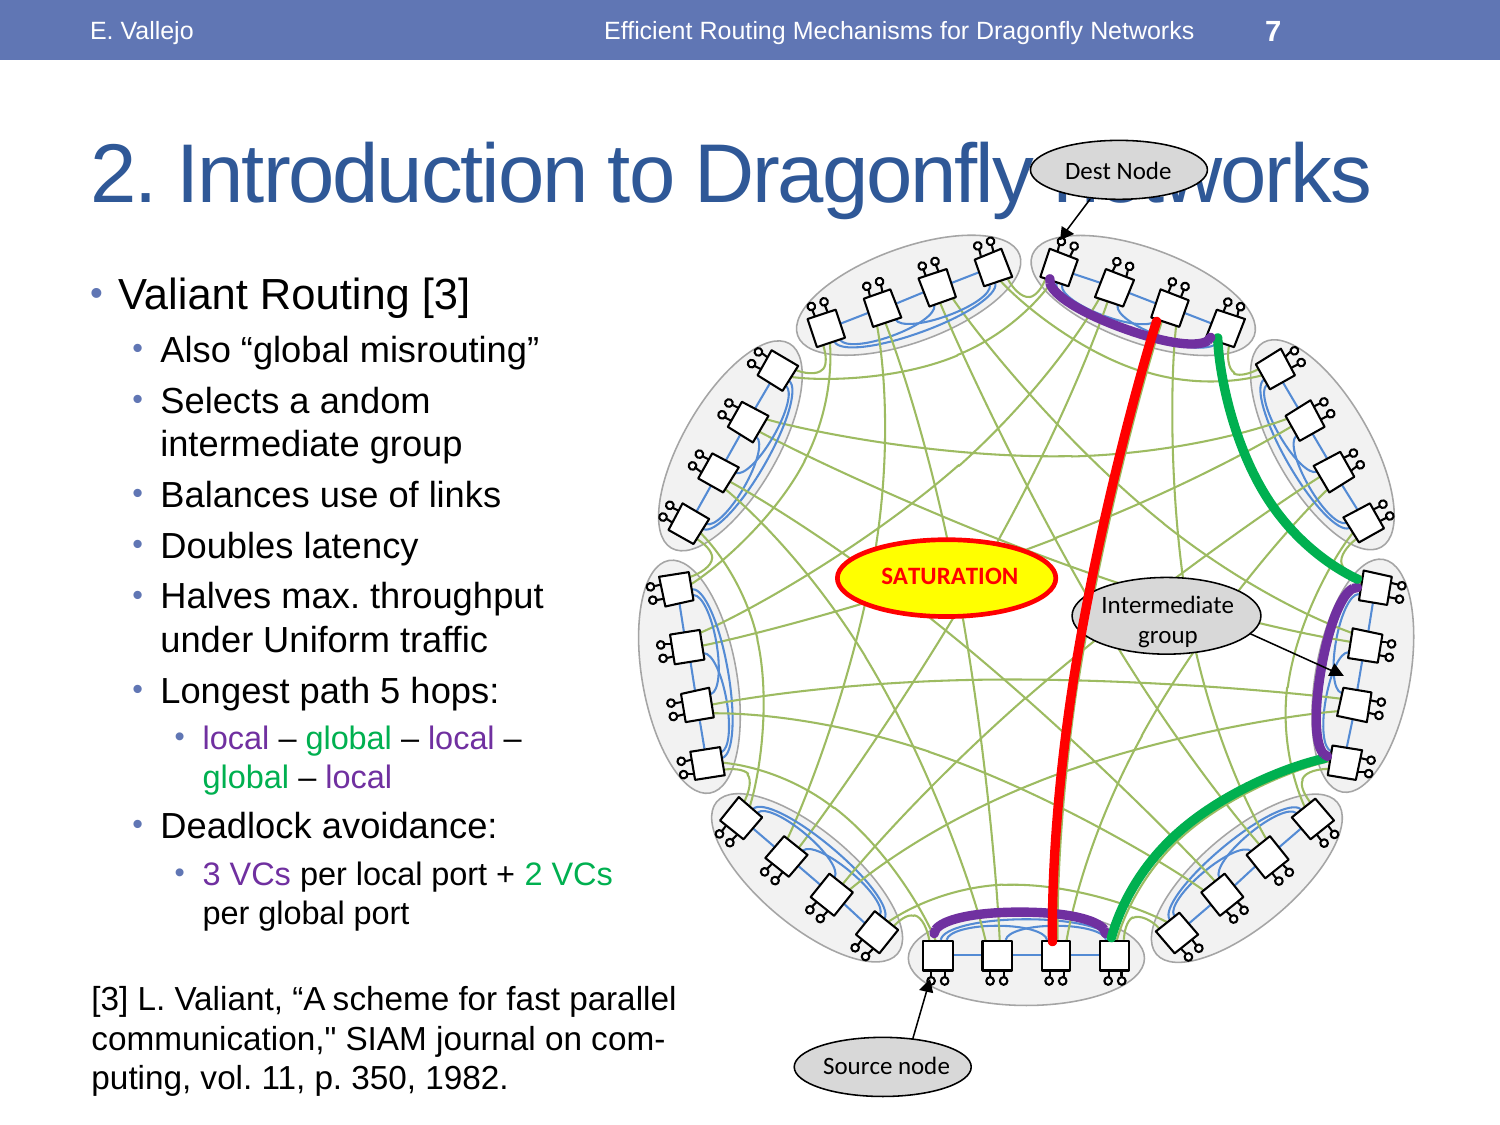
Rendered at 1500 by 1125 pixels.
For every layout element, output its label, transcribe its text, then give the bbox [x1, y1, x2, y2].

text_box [790, 975, 975, 1100]
slide_number 7 [1250, 3, 1425, 57]
list Valiant Routing [3] Also “global misrouting” Selects a andom intermediate group Balances use of links Doubles latency Halves max. throughput under Uniform traffic Longest path 5 hops: local – global – local – global – local Deadlock avoidance: 3 VCs per local port + 2 VCs per global port [75, 259, 616, 941]
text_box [1210, 330, 1365, 587]
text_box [1026, 136, 1211, 244]
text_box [1037, 266, 1223, 361]
slide_number E. Vallejo [75, 3, 550, 57]
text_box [619, 207, 1433, 1010]
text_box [832, 534, 1061, 622]
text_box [1045, 314, 1164, 949]
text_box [1309, 596, 1365, 764]
footer Efficient Routing Mechanisms for Dragonfly Networks [562, 3, 1238, 57]
text_box [3] L. Valiant, “A scheme for fast parallel communication," SIAM journal on com- puting, vol. 11, p. 350, 1982. [76, 969, 786, 1104]
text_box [1172, 751, 1332, 945]
text_box 2. Introduction to Dragonfly networks [74, 87, 1425, 250]
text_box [926, 904, 1042, 941]
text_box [1172, 573, 1347, 679]
